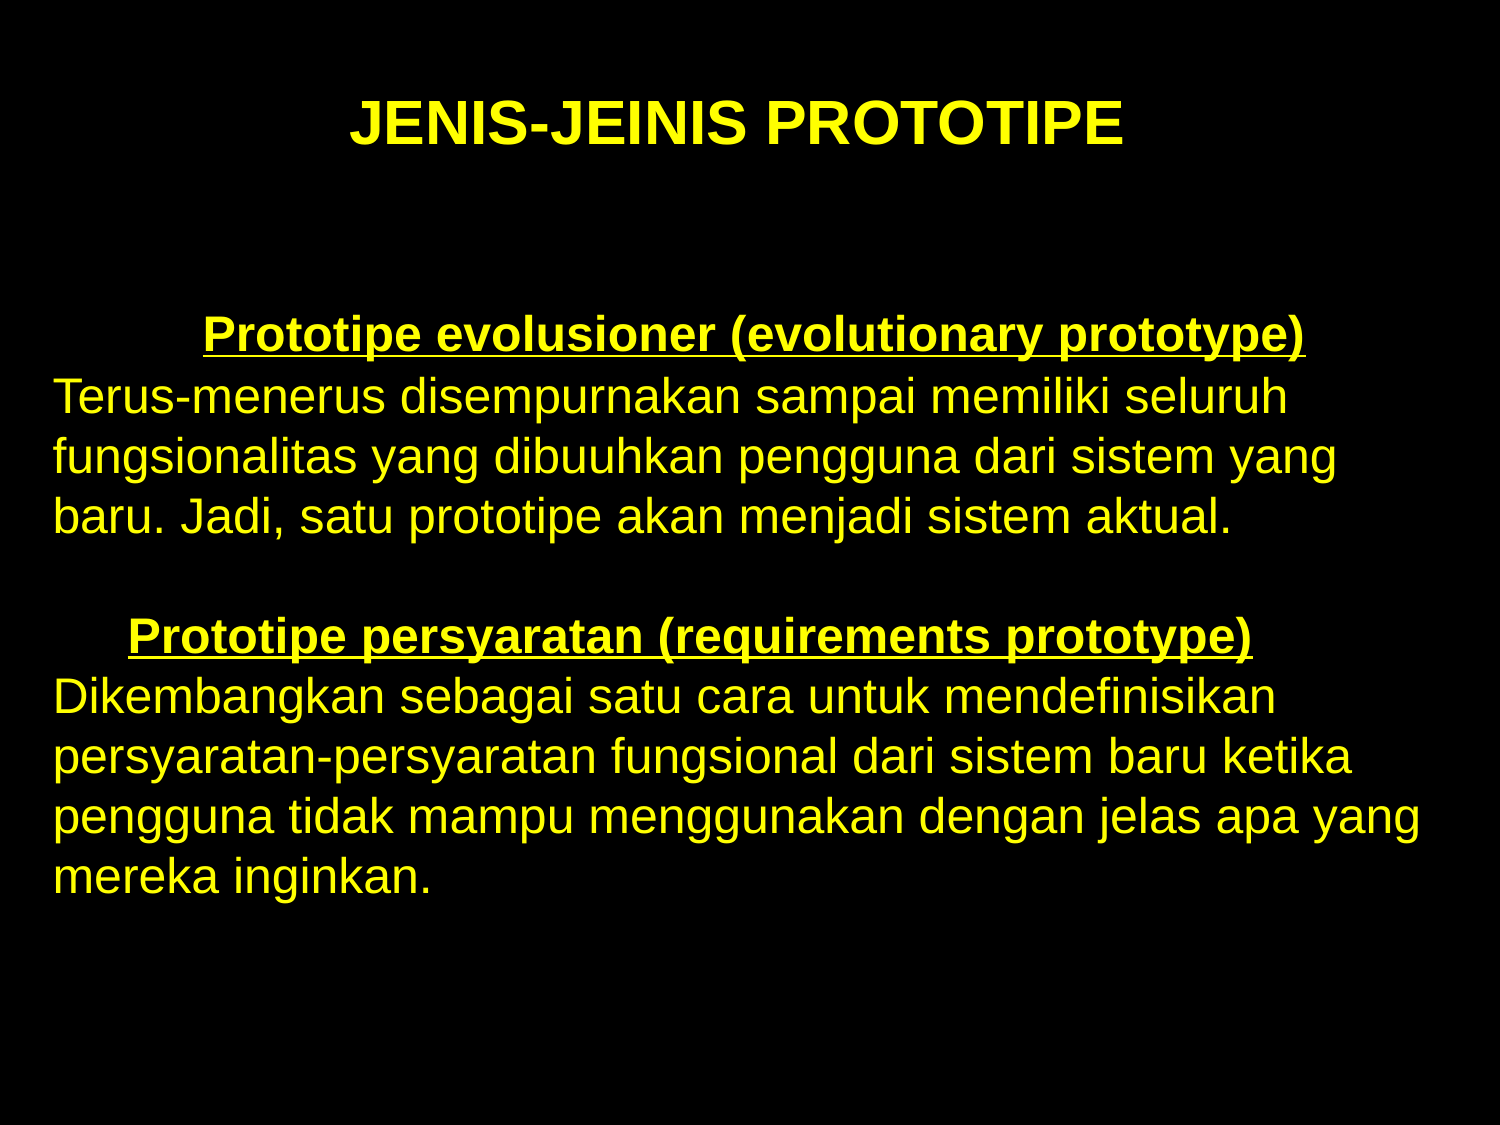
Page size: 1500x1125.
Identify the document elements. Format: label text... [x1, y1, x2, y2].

text_box JENIS-JEINIS PROTOTIPE [275, 75, 1200, 165]
text_box Prototipe evolusioner (evolutionary prototype) Terus-menerus disempurnakan sampai memiliki seluruh fungsionalitas yang dibuuhkan pengguna dari sistem yang baru. Jadi, satu prototipe akan menjadi sistem aktual. Prototipe persyaratan (requirements prototype) Dikembangkan sebagai satu cara untuk mendefinisikan persyaratan-persyaratan fungsional dari sistem baru ketika pengguna tidak mampu menggunakan dengan jelas apa yang mereka inginkan. [37, 285, 1450, 911]
